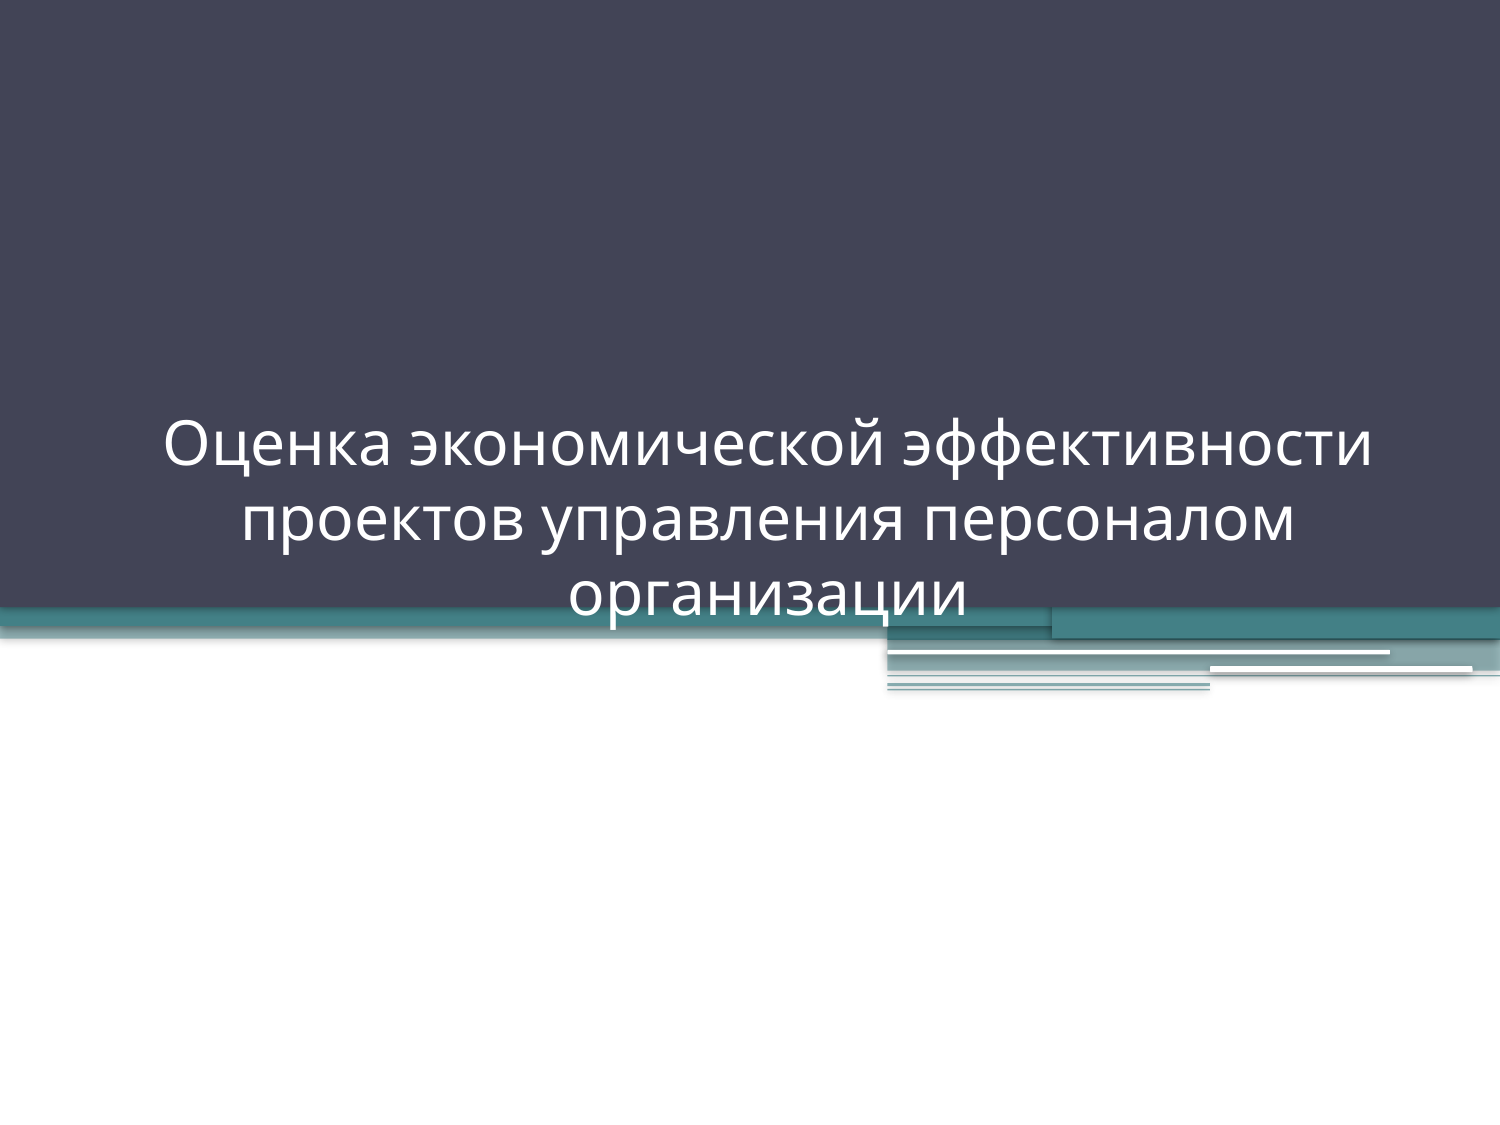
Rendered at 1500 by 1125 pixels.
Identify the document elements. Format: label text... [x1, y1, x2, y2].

title Оценка экономической эффективности проектов управления персоналом организации [75, 394, 1463, 636]
